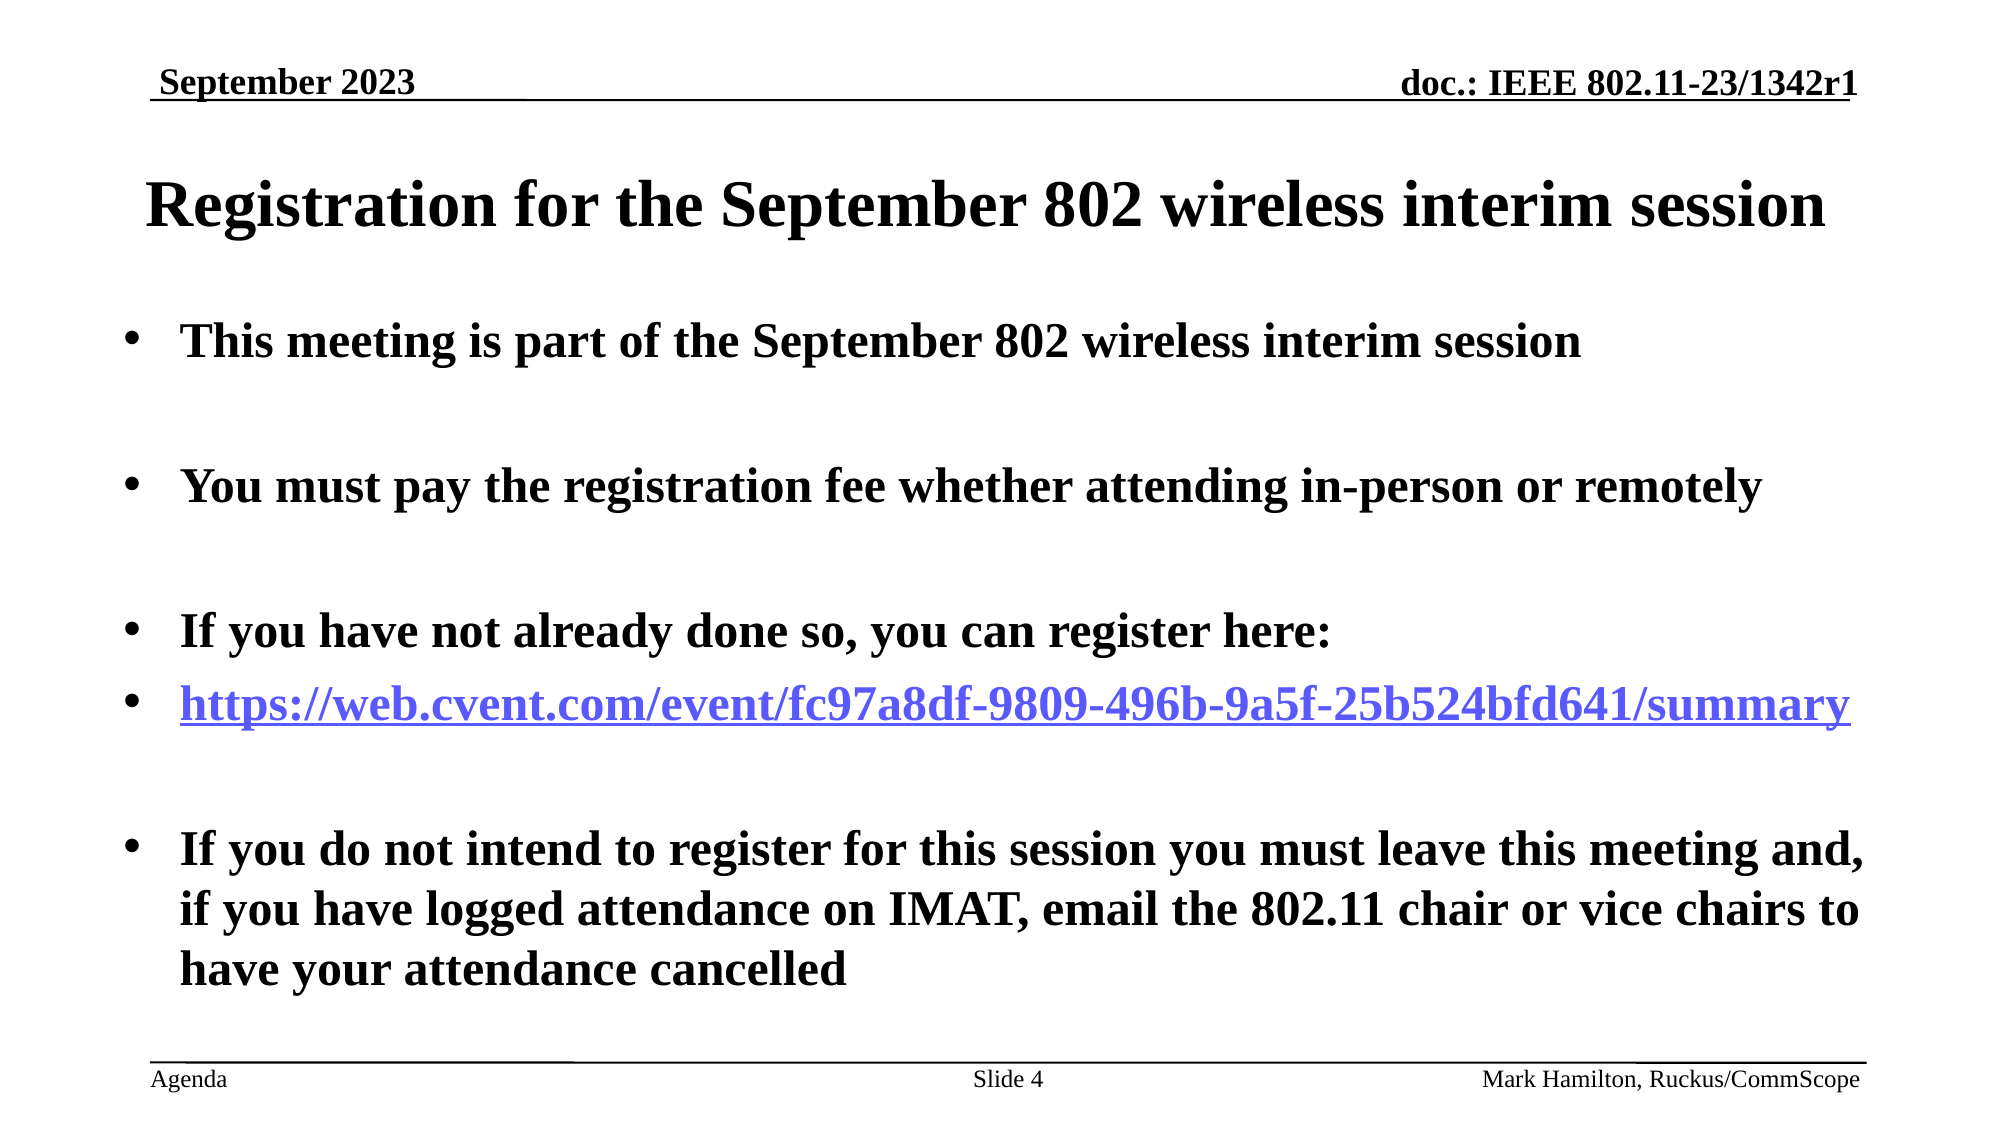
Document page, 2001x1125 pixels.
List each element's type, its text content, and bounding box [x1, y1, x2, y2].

slide_number Slide 4 [950, 1061, 1067, 1123]
title Registration for the September 802 wireless interim session [124, 112, 1850, 288]
list This meeting is part of the September 802 wireless interim session You must pay the registration fee whether attending in-person or remotely If you have not already done so, you can register here: https://web.cvent.com/event/fc97a8df-9809-496b-9a5f-25b524bfd641/summary If you do not intend to register for this session you must leave this meeting and, if you have logged attendance on IMAT, email the 802.11 chair or vice chairs to have your attendance cancelled [107, 299, 1909, 976]
